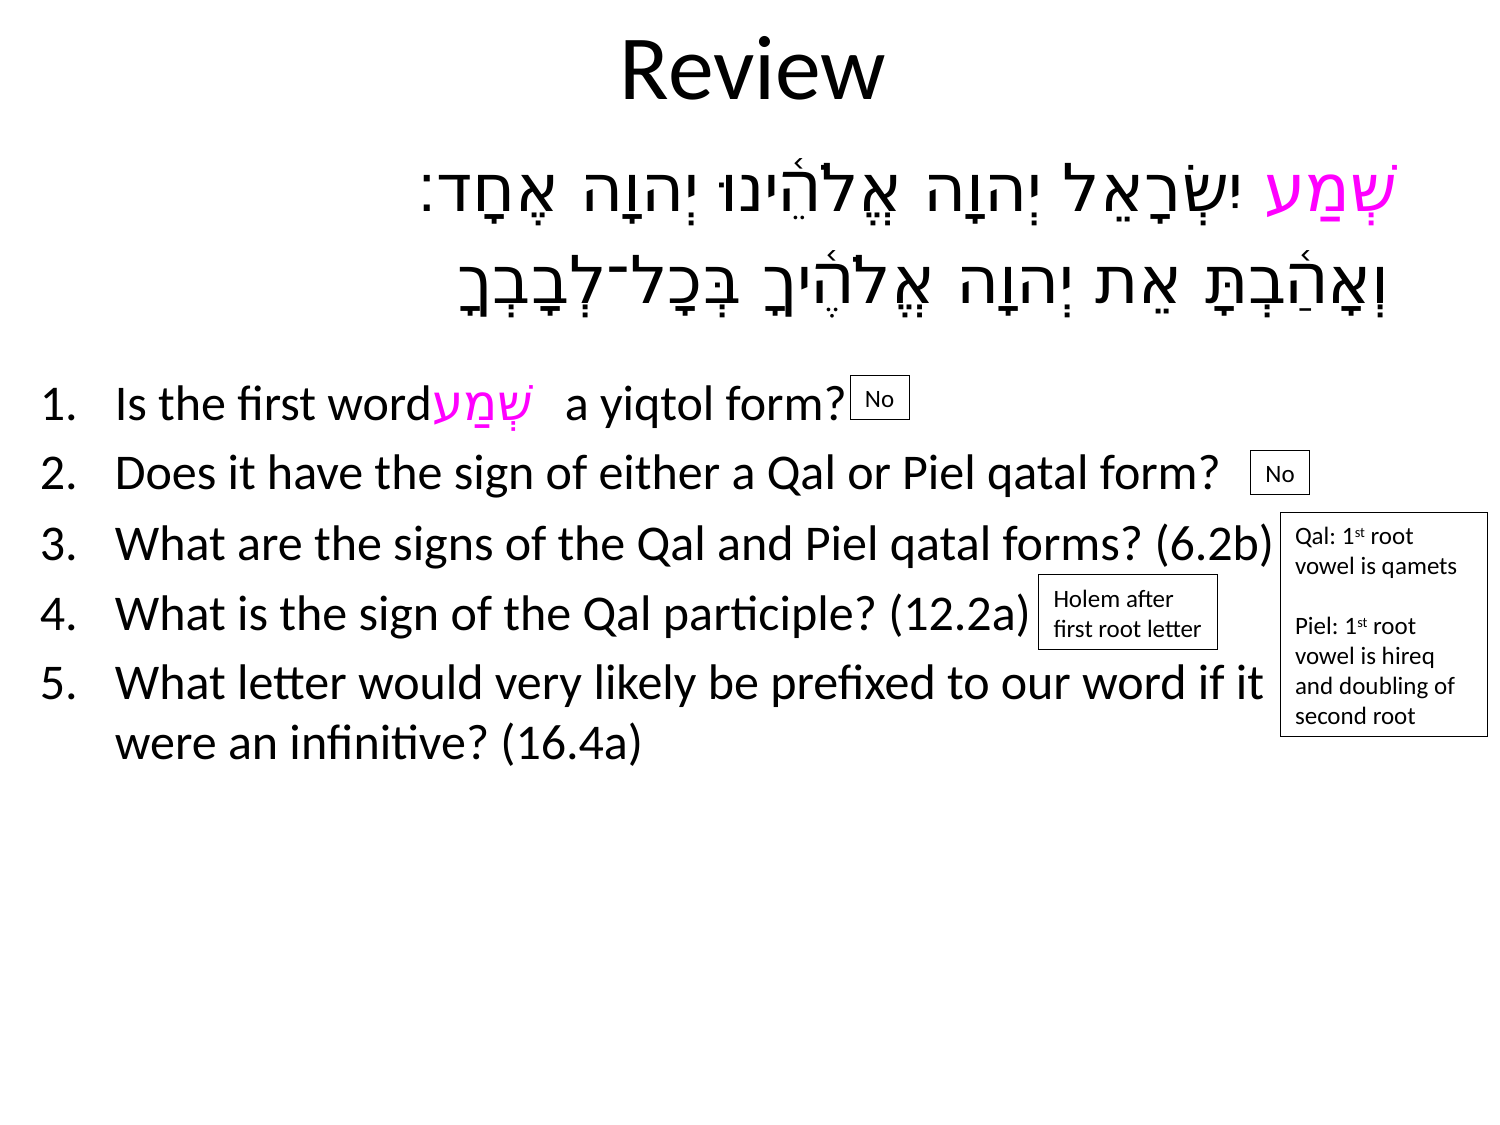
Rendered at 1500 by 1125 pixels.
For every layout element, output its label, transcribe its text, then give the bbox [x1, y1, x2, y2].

text_box שְׁמַע יִשְׂרָאֵל יְהוָה אֱלֹהֵ֫ינוּ יְהוָה אֶחָד׃ וְאָהַ֫בְתָּ אֵת יְהוָה אֱלֹהֶ֫יךָ בְּכָל־לְבָבְךָ [62, 137, 1413, 325]
text_box No [850, 375, 910, 420]
text_box No [1250, 450, 1310, 495]
list Is the first wordשְׁמַע a yiqtol form? Does it have the sign of either a Qal or Piel qatal form? What are the signs of the Qal and Piel qatal forms? (6.2b) What is the sign of the Qal participle? (12.2a) What letter would very likely be prefixed to our word if it were an infinitive? (16.4a) [24, 362, 1375, 1025]
text_box Qal: 1st root vowel is qamets Piel: 1st root vowel is hireq and doubling of second root [1280, 512, 1488, 737]
text_box Holem after first root letter [1038, 574, 1218, 650]
title Review [78, 0, 1429, 125]
